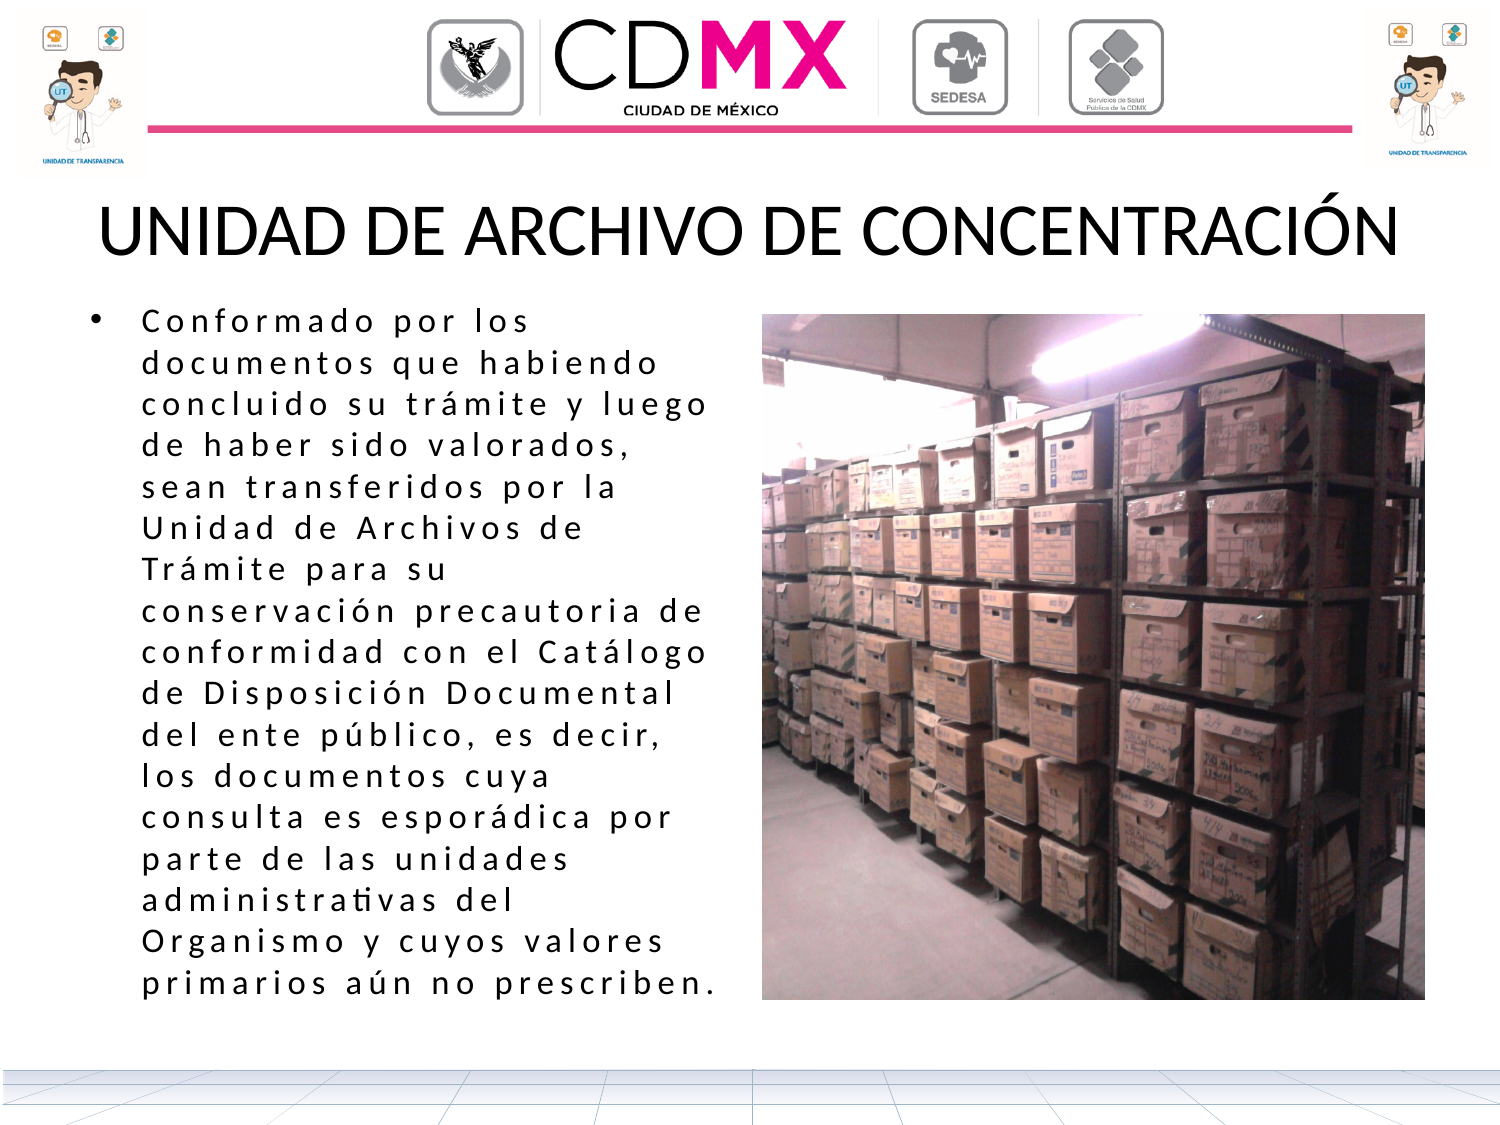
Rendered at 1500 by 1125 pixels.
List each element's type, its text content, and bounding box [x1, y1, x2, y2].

title UNIDAD DE ARCHIVO DE CONCENTRACIÓN [75, 187, 1425, 279]
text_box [17, 6, 1490, 179]
picture [0, 1069, 1500, 1125]
list Conformado por los documentos que habiendo concluido su trámite y luego de haber sido valorados, sean transferidos por la Unidad de Archivos de Trámite para su conservación precautoria de conformidad con el Catálogo de Disposición Documental del ente público, es decir, los documentos cuya consulta es esporádica por parte de las unidades administrativas del Organismo y cuyos valores primarios aún no prescriben. [75, 290, 739, 1059]
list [762, 314, 1426, 1000]
